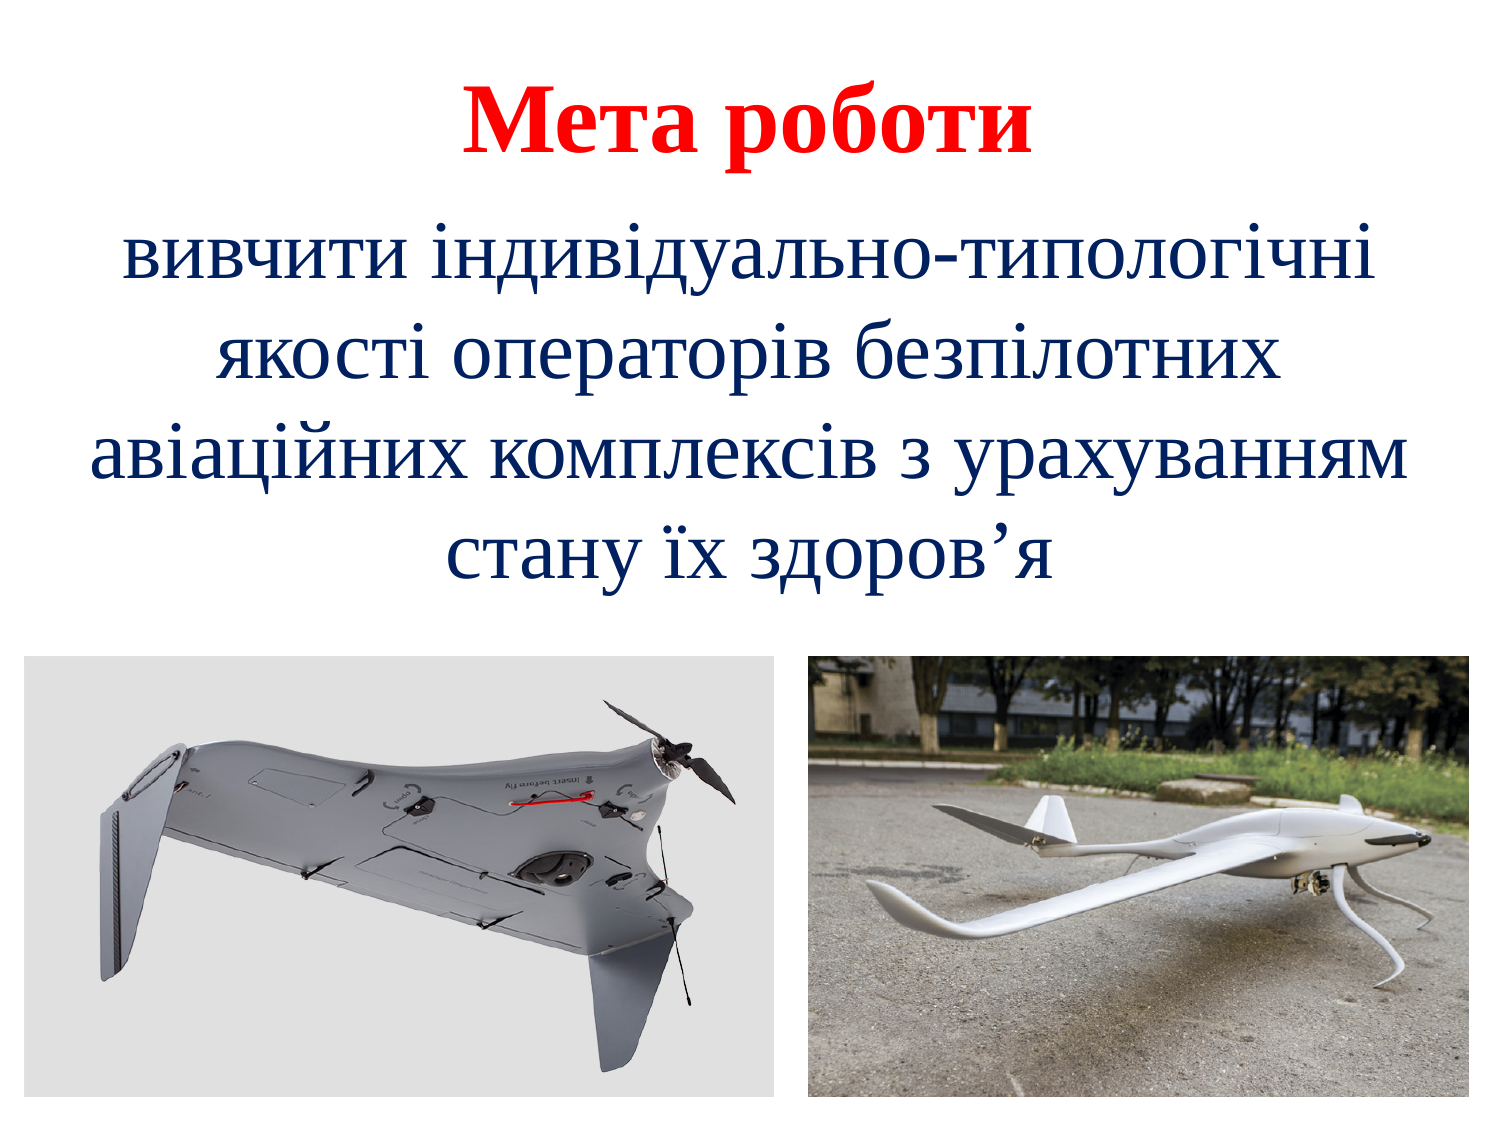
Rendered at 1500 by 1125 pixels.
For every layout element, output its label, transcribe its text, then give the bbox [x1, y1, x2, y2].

title Мета роботи [37, 37, 1459, 187]
picture [24, 655, 775, 1097]
picture [808, 655, 1470, 1097]
list вивчити індивідуально-типологічні якості операторів безпілотних авіаційних комплексів з урахуванням стану їх здоров’я [24, 187, 1476, 963]
